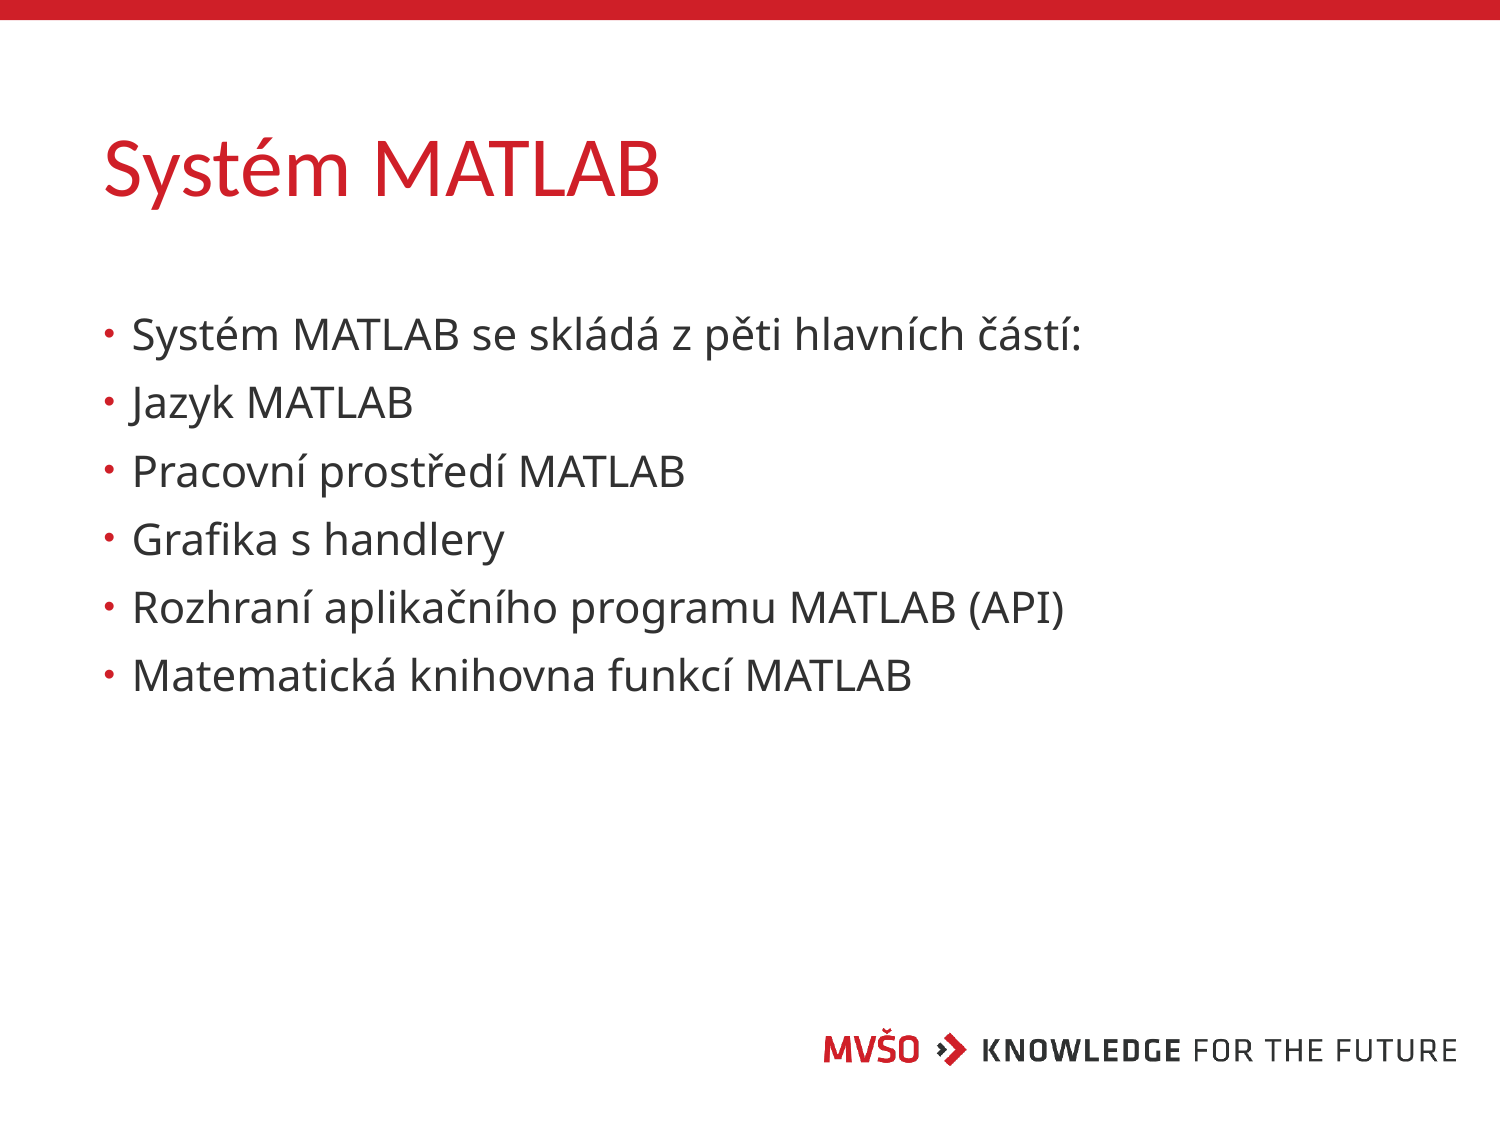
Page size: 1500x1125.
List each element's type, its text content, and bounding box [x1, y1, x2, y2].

picture [824, 1028, 1456, 1066]
title Systém MATLAB [88, 59, 1412, 278]
list Systém MATLAB se skládá z pěti hlavních částí: Jazyk MATLAB Pracovní prostředí MATLAB Grafika s handlery Rozhraní aplikačního programu MATLAB (API) Matematická knihovna funkcí MATLAB [88, 299, 1412, 969]
